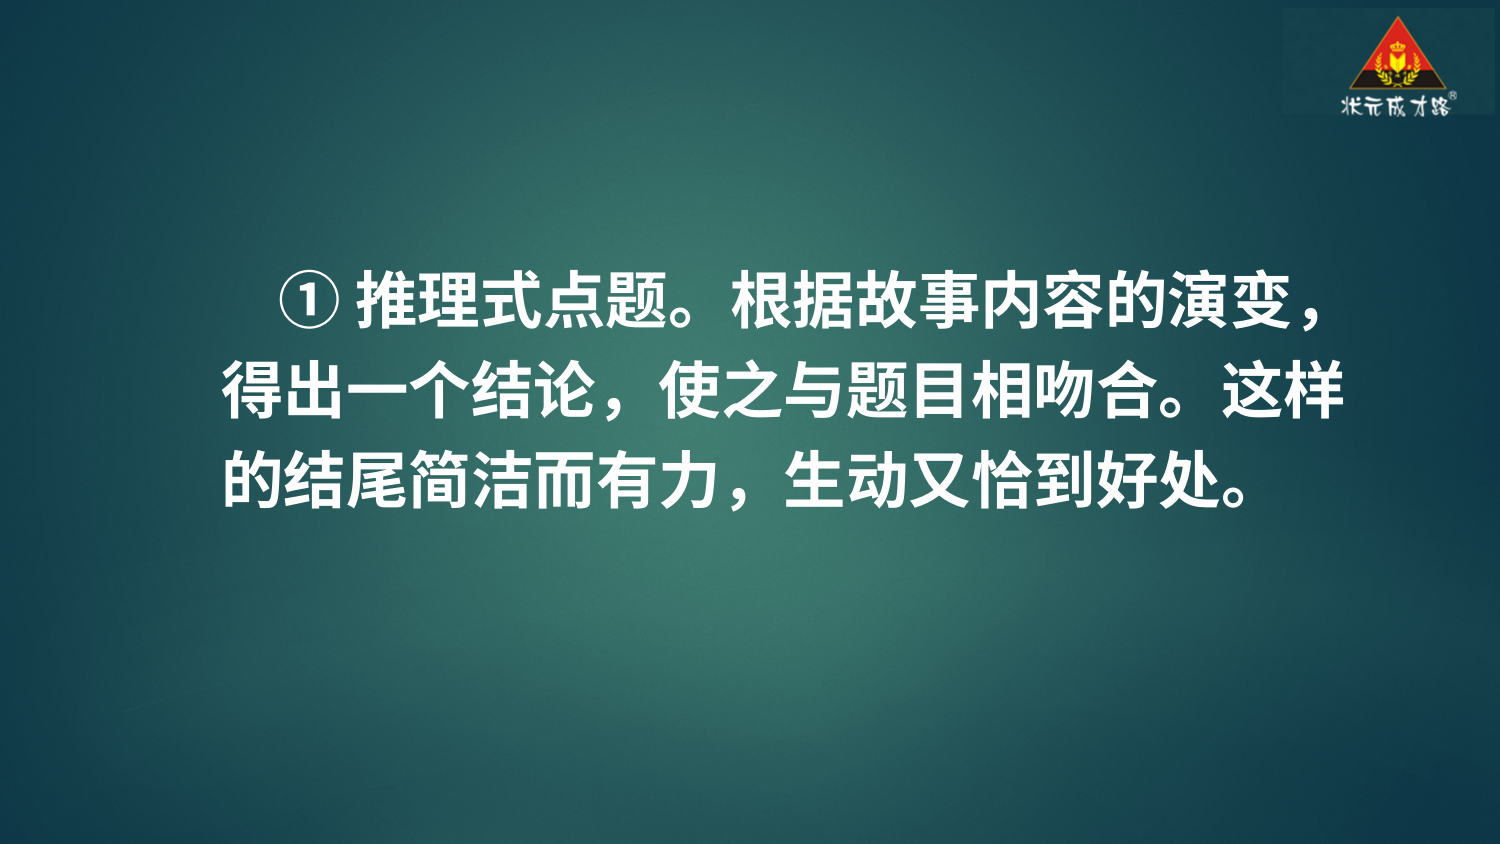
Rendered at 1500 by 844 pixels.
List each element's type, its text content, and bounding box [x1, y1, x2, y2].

picture [0, 0, 1500, 844]
text_box ①推理式点题。根据故事内容的演变，得出一个结论，使之与题目相吻合。这样的结尾简洁而有力，生动又恰到好处。 [206, 238, 1365, 523]
